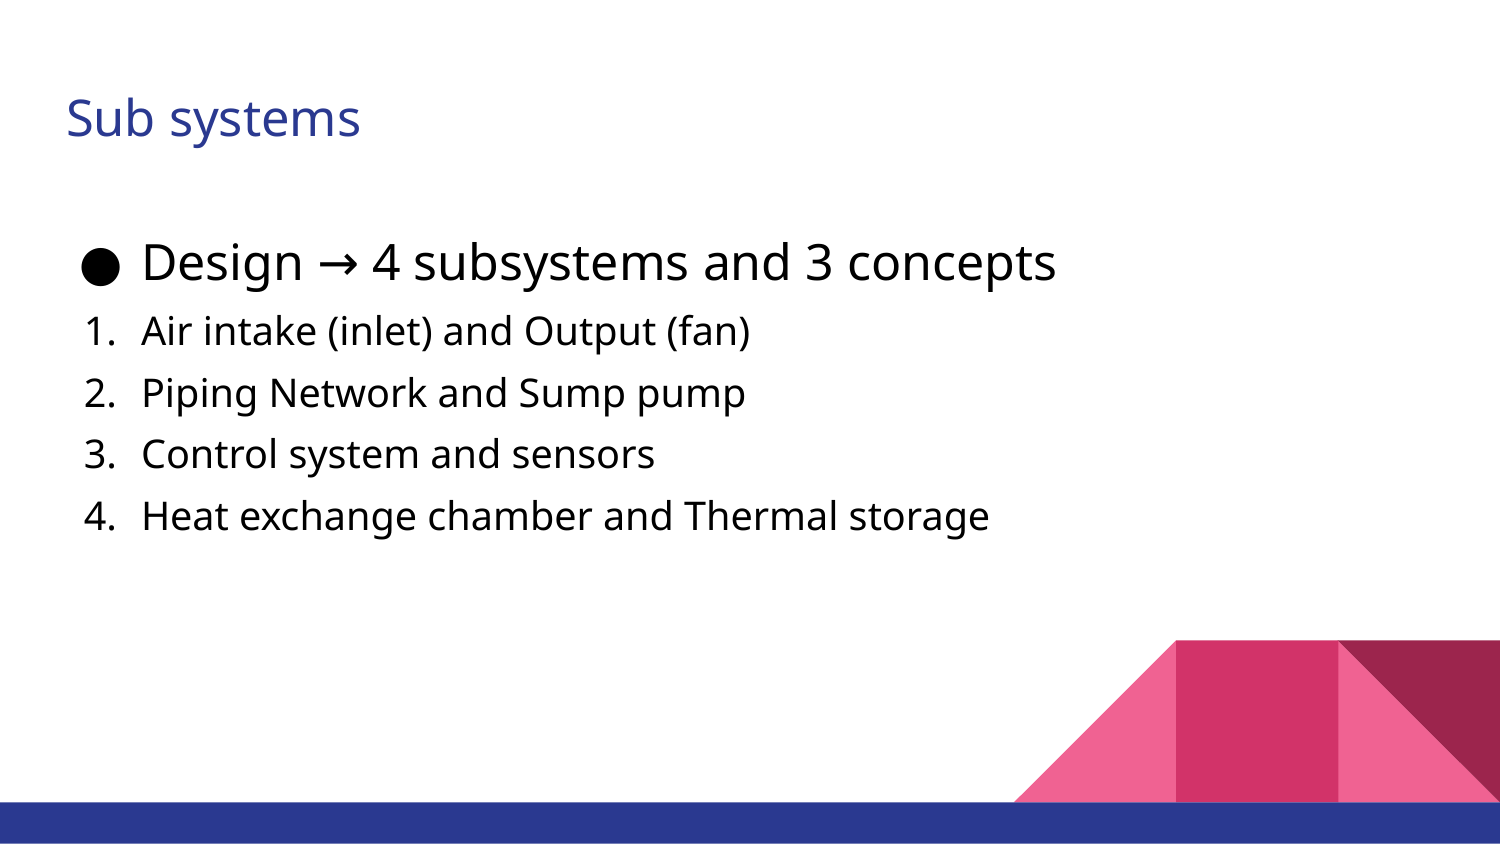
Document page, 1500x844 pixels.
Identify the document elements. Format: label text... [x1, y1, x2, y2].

title Sub systems [51, 67, 1449, 167]
list Design → 4 subsystems and 3 concepts Air intake (inlet) and Output (fan) Piping Network and Sump pump Control system and sensors Heat exchange chamber and Thermal storage [51, 201, 1449, 750]
